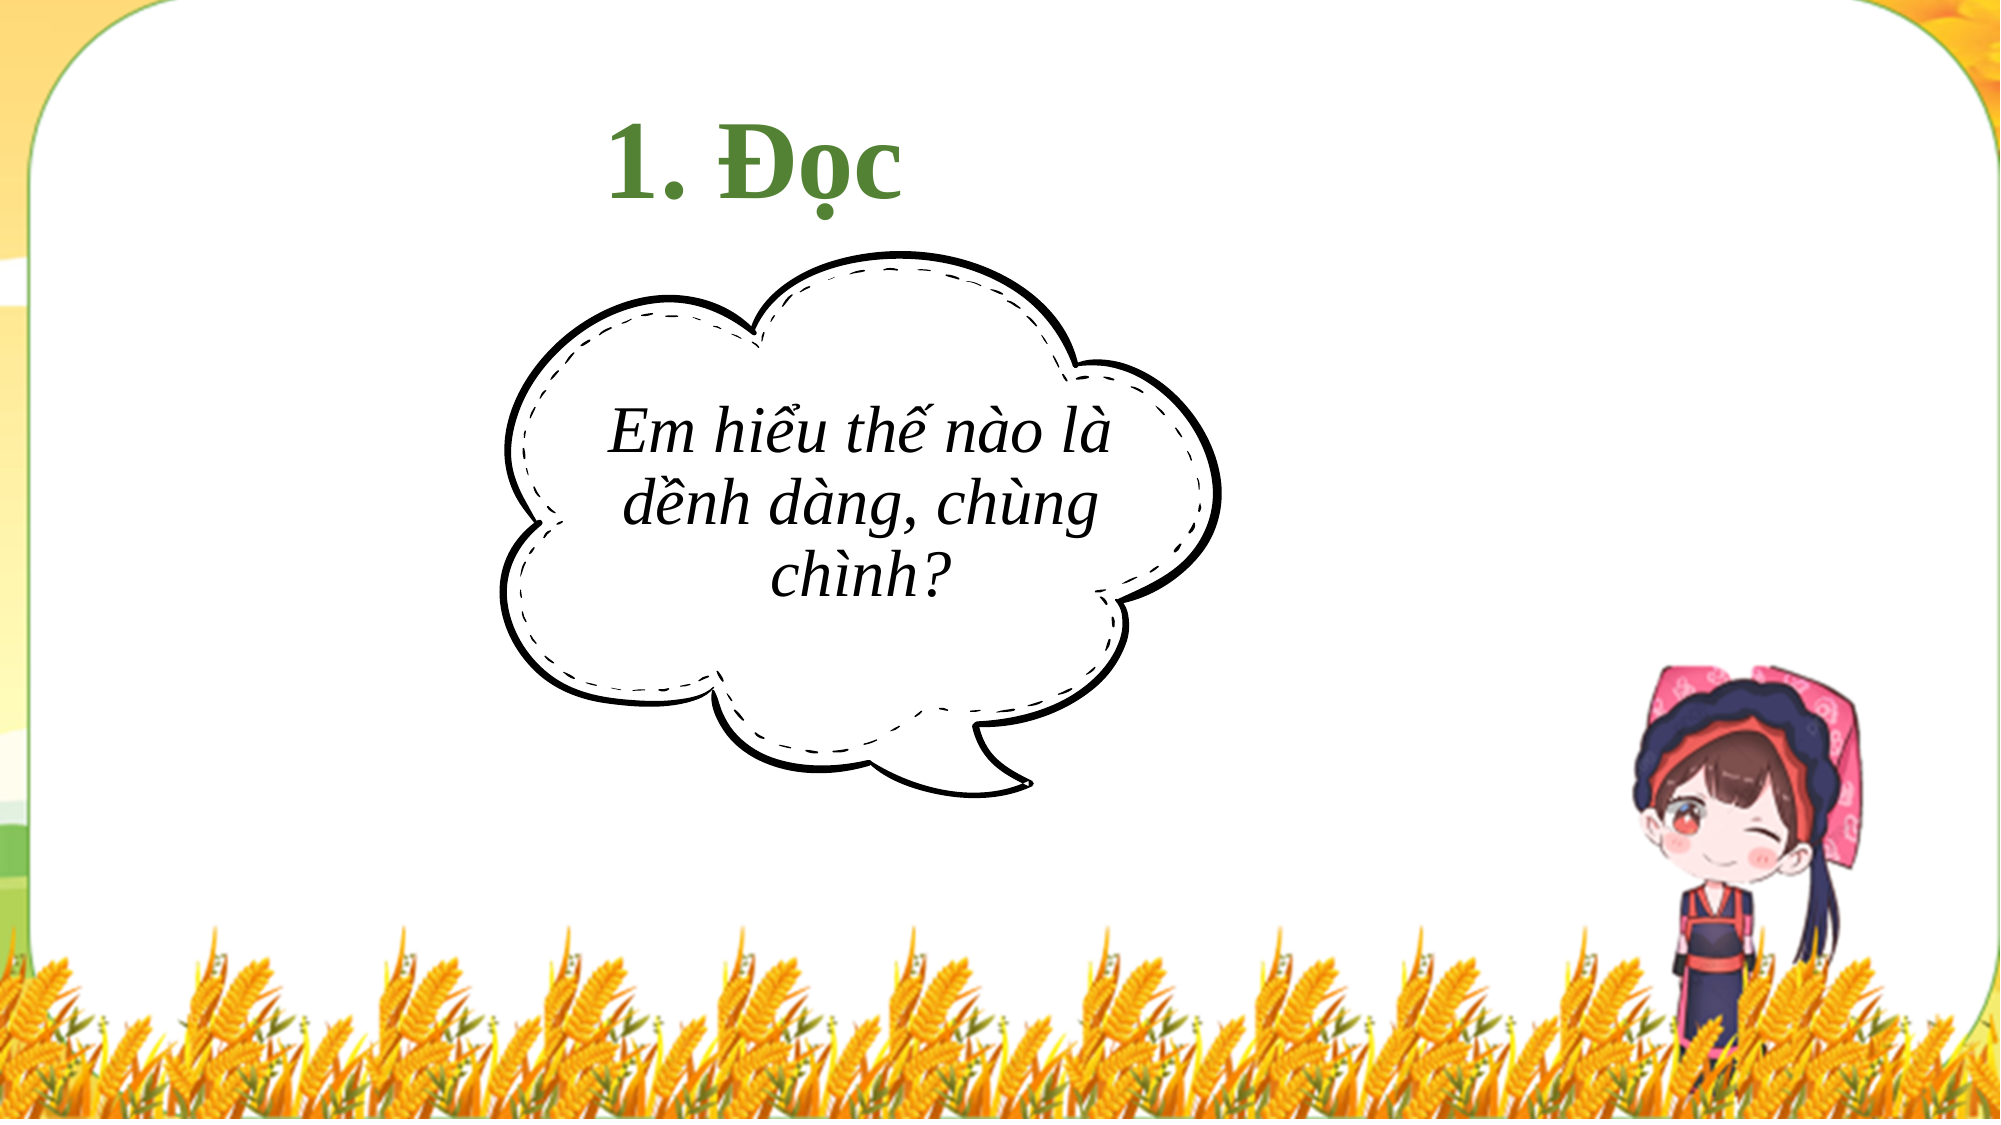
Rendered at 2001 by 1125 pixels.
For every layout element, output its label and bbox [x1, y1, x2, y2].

text_box [484, 248, 1225, 805]
picture [0, 0, 2000, 1119]
